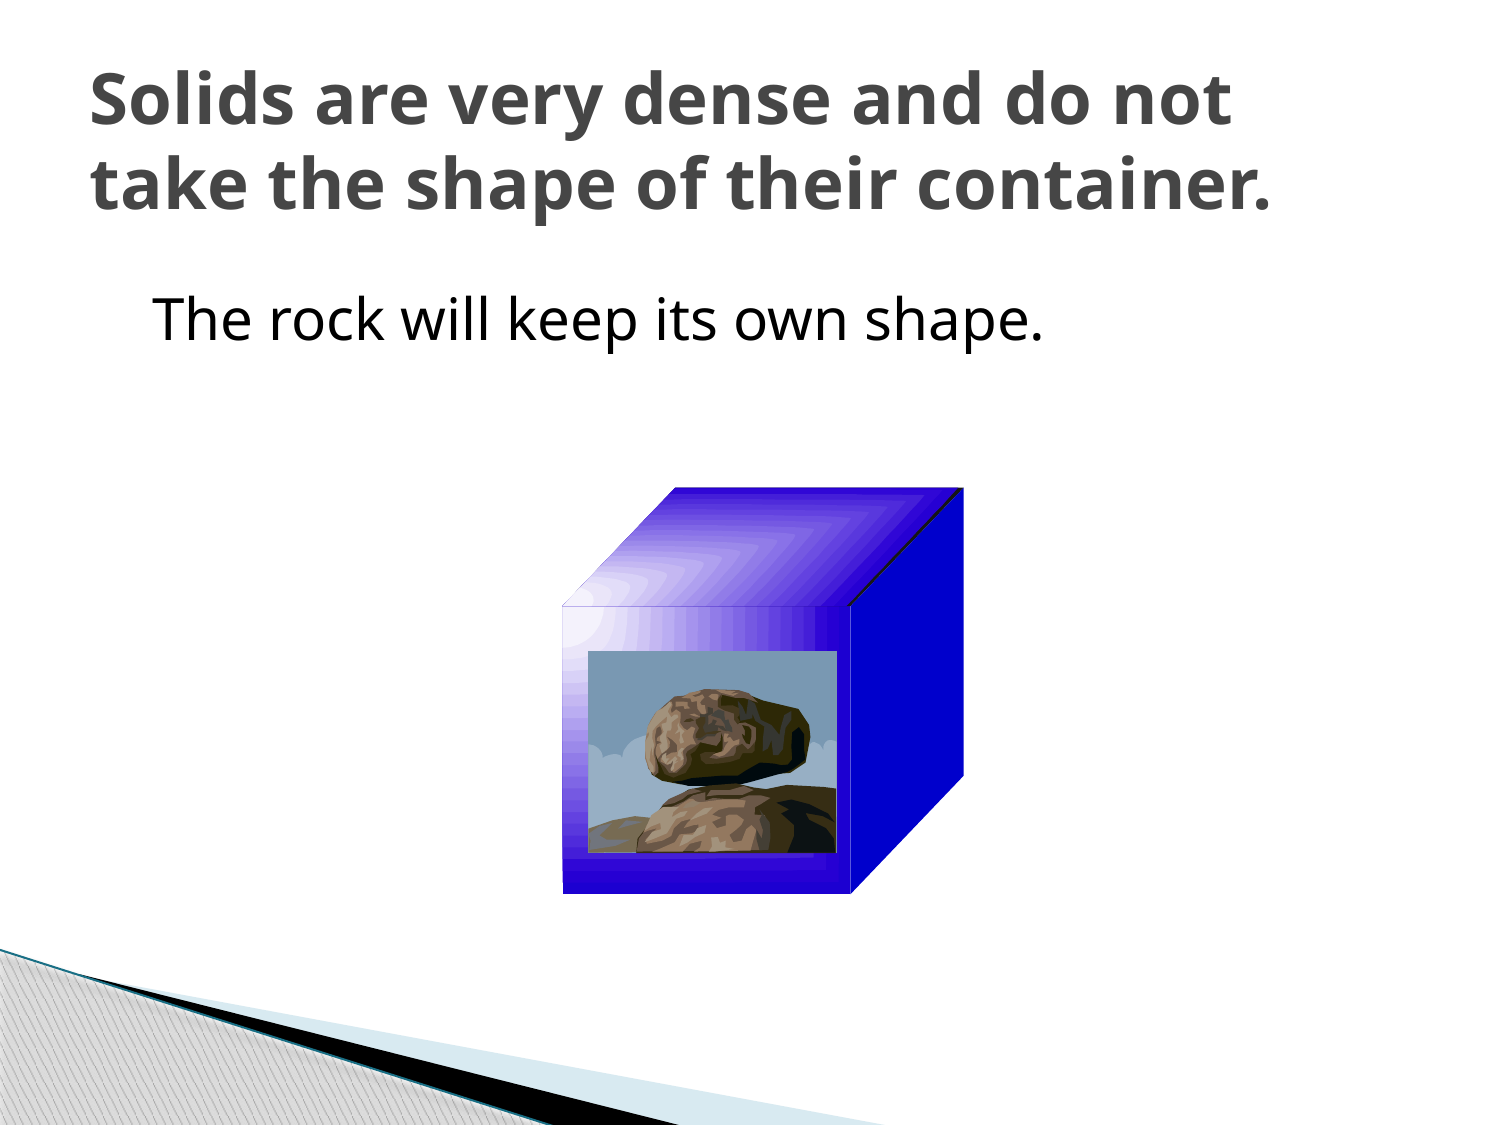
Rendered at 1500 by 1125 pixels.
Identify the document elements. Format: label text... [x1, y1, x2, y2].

picture [587, 649, 838, 855]
text_box The rock will keep its own shape. [137, 275, 1338, 360]
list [562, 487, 964, 895]
title Solids are very dense and do not take the shape of their container. [75, 45, 1425, 233]
